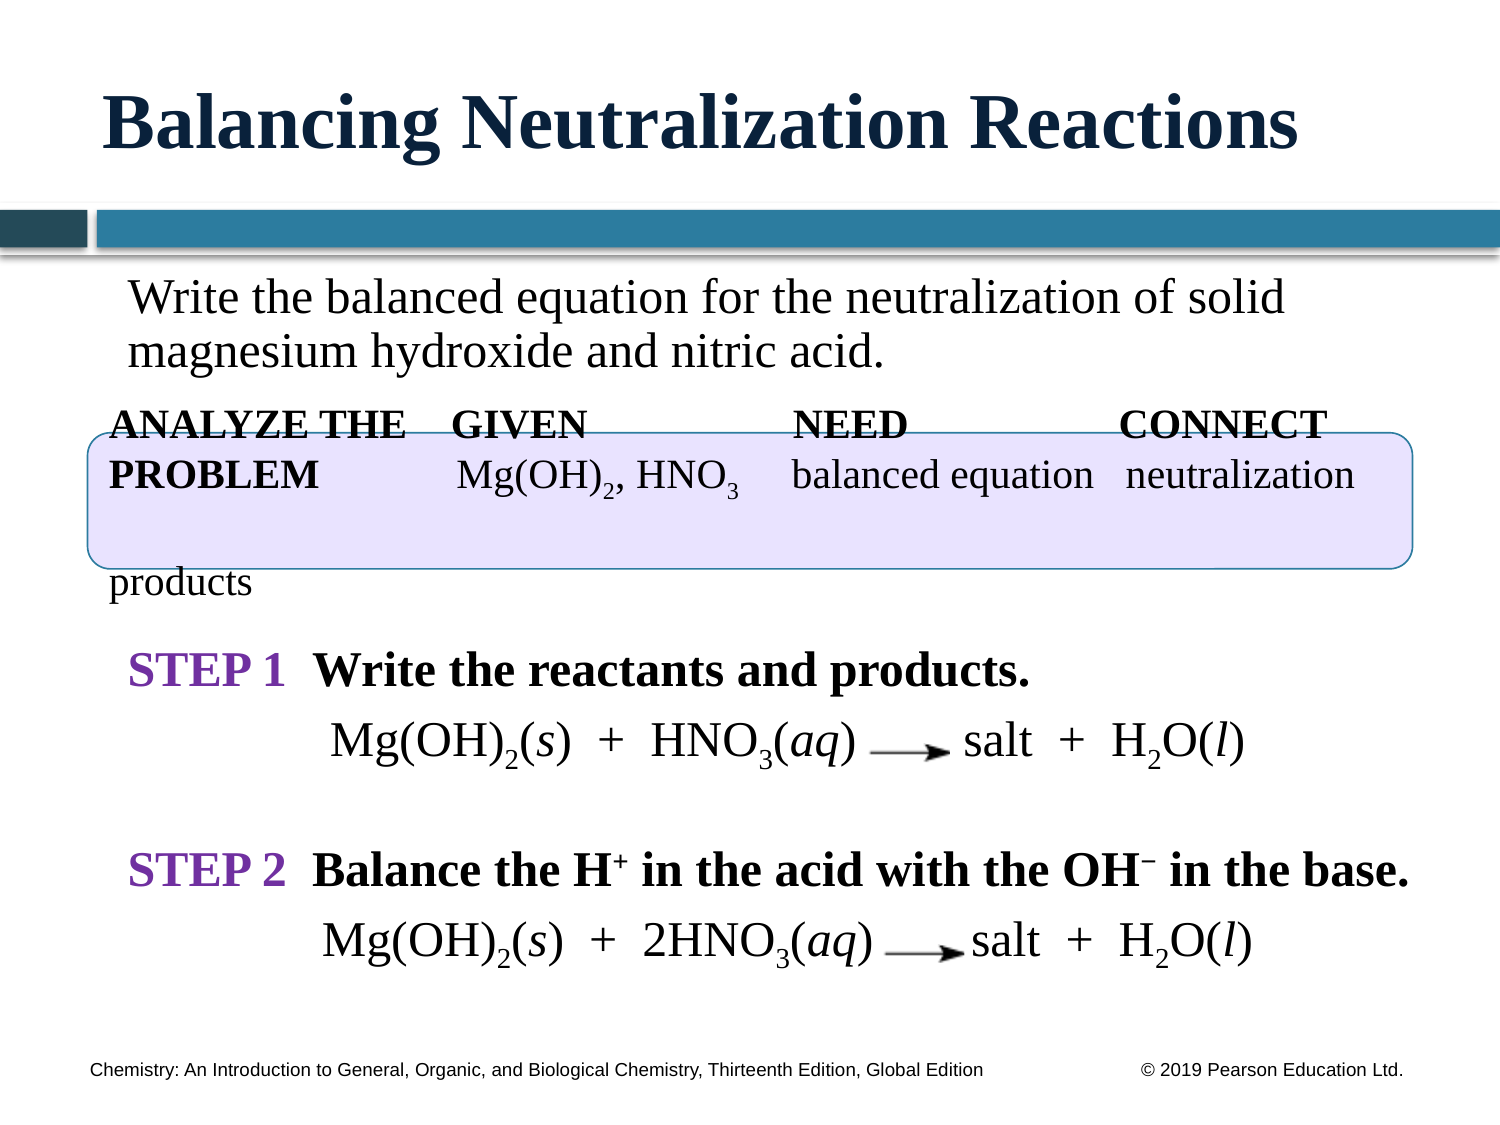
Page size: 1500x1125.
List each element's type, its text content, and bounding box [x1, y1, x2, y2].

picture [866, 743, 951, 763]
list Write the balanced equation for the neutralization of solid magnesium hydroxide and nitric acid. STEP 1 Write the reactants and products. Mg(OH)2(s) + HNO3(aq) salt + H2O(l) STEP 2 Balance the H+ in the acid with the OH− in the base. Mg(OH)2(s) + 2HNO3(aq) salt + H2O(l) [112, 262, 1463, 1013]
text_box ANALYZE THE GIVEN NEED CONNECT PROBLEM Mg(OH)2, HNO3 balanced equation neutralization products [87, 432, 1413, 569]
picture [880, 943, 965, 964]
title Balancing Neutralization Reactions [87, 35, 1340, 199]
